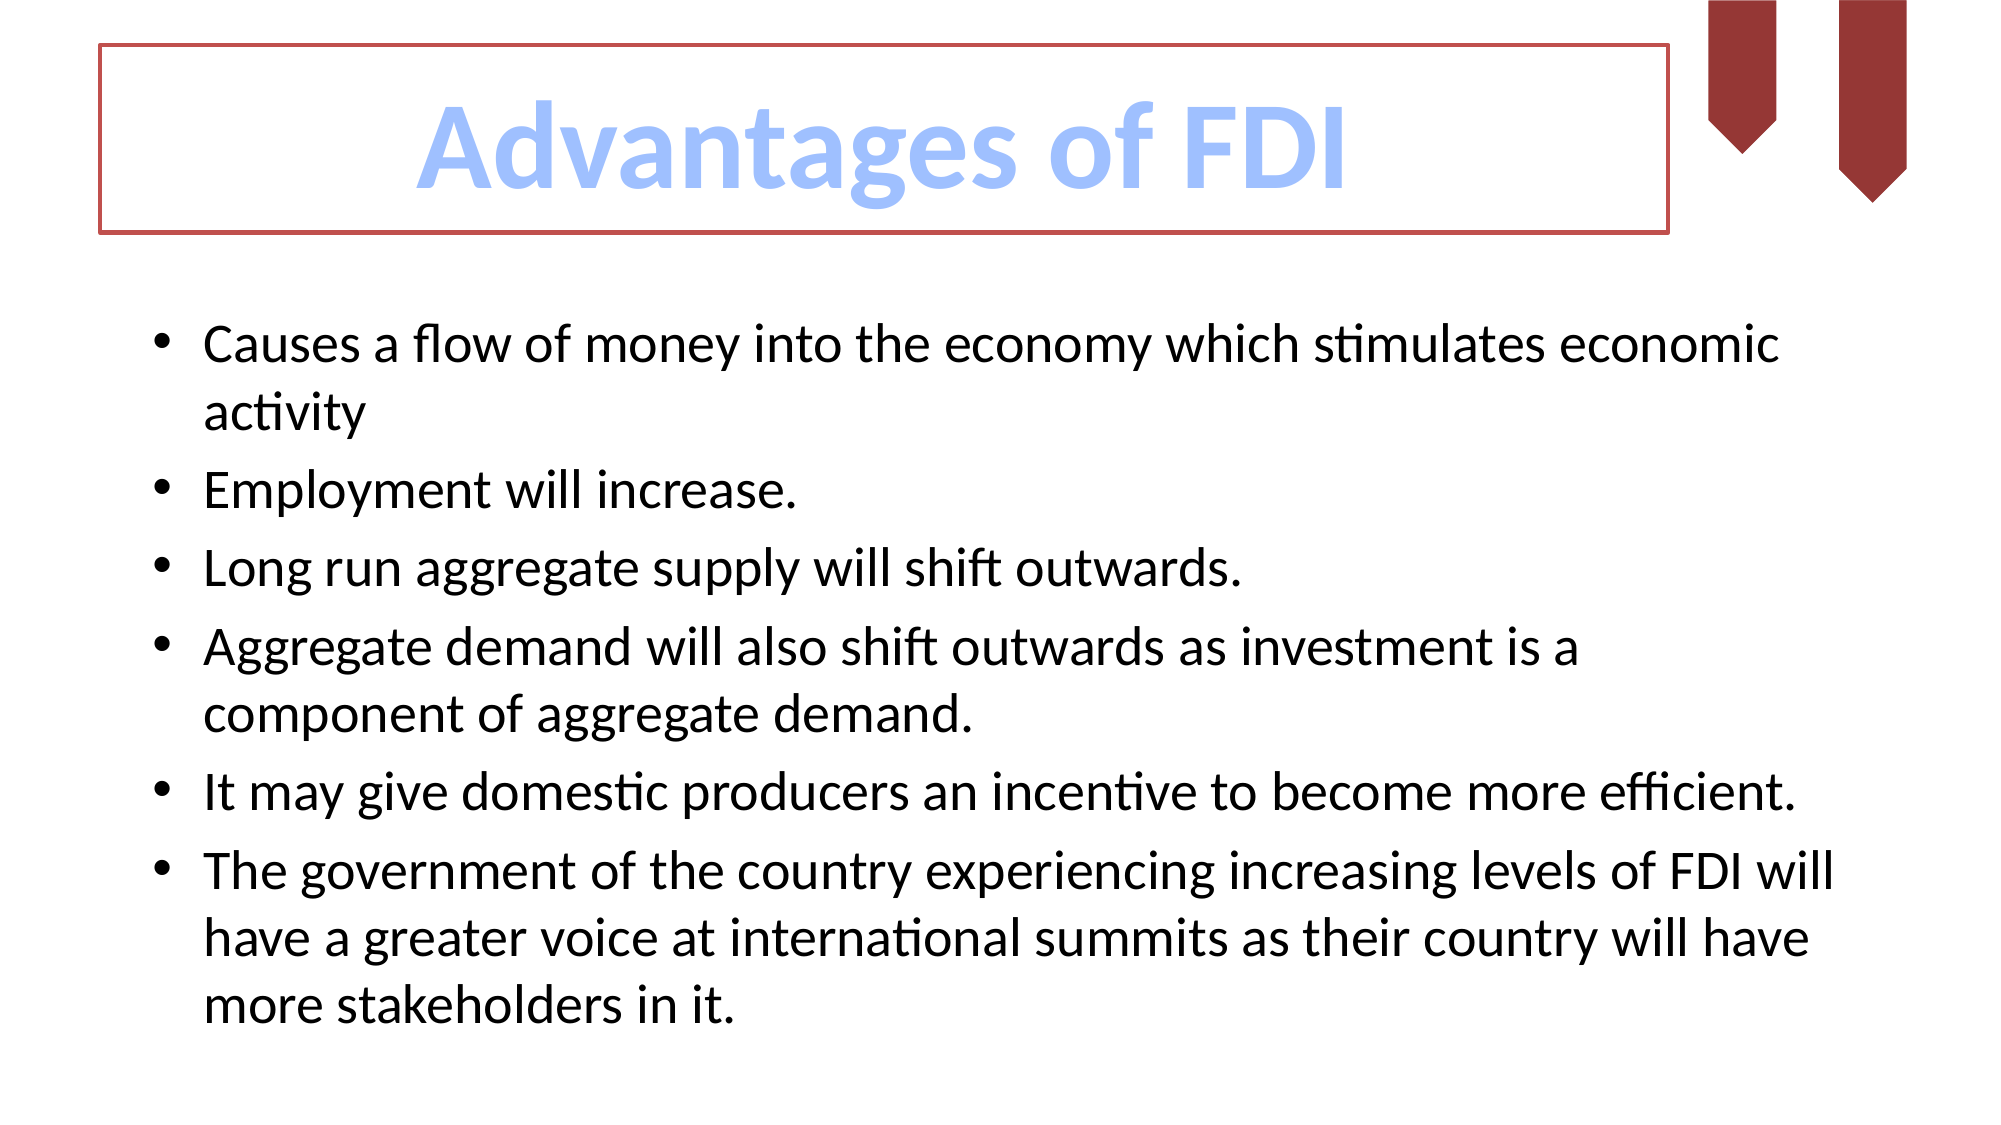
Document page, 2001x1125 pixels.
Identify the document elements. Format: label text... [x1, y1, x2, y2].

list Causes a flow of money into the economy which stimulates economic activity Employment will increase. Long run aggregate supply will shift outwards. Aggregate demand will also shift outwards as investment is a component of aggregate demand. It may give domestic producers an incentive to become more efficient. The government of the country experiencing increasing levels of FDI will have a greater voice at international summits as their country will have more stakeholders in it. [137, 299, 1863, 1060]
title Advantages of FDI [98, 43, 1670, 235]
text_box [1704, 0, 1781, 160]
text_box [1834, 0, 1911, 209]
